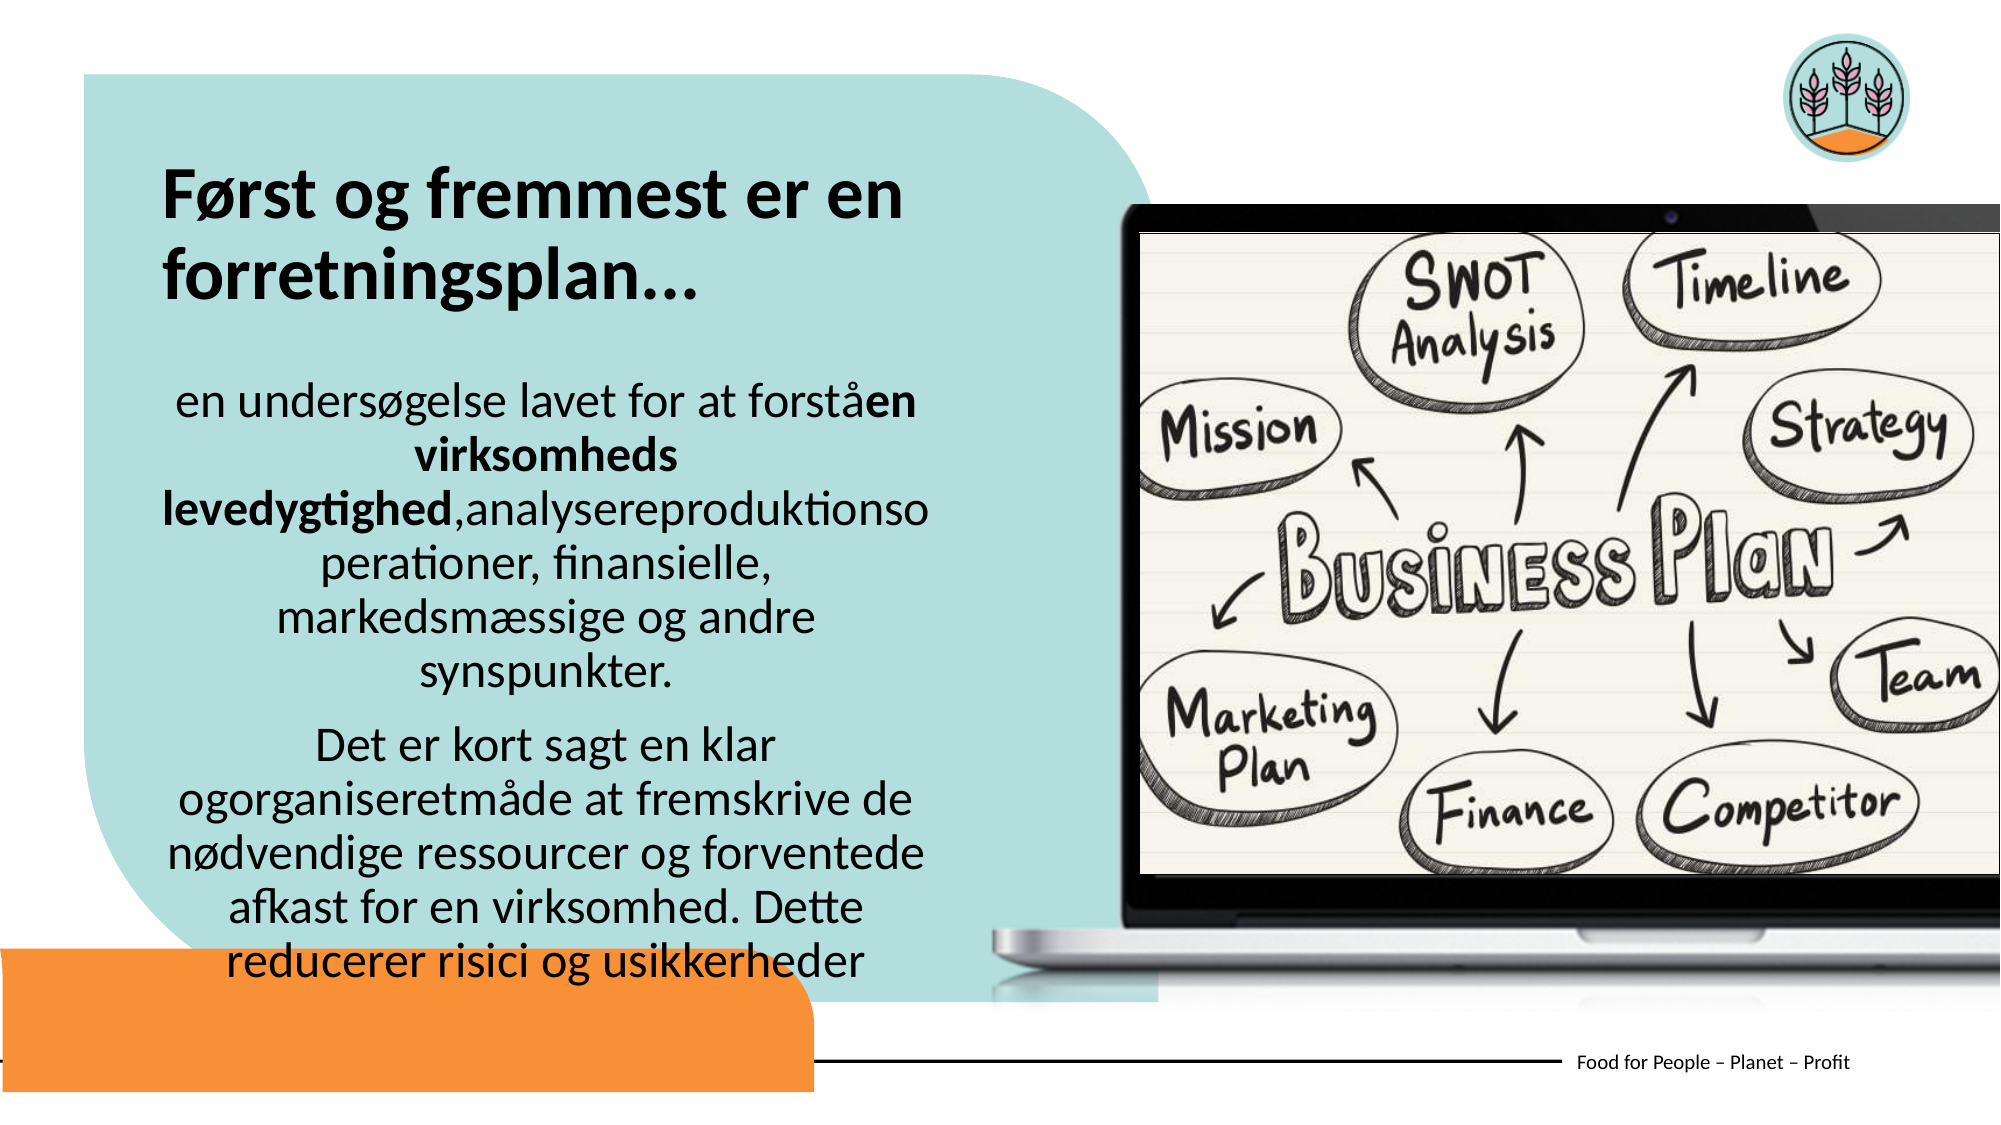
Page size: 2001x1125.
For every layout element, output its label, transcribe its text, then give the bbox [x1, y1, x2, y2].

list en undersøgelse lavet for at forståen virksomheds levedygtighed,analysereproduktionsoperationer, finansielle, markedsmæssige og andre synspunkter. Det er kort sagt en klar ogorganiseretmåde at fremskrive de nødvendige ressourcer og forventede afkast for en virksomhed. Dette reducerer risici og usikkerheder [147, 366, 946, 907]
picture [1762, 20, 1928, 181]
list Først og fremmest er en forretningsplan... [147, 146, 967, 309]
picture [900, 204, 2000, 1087]
